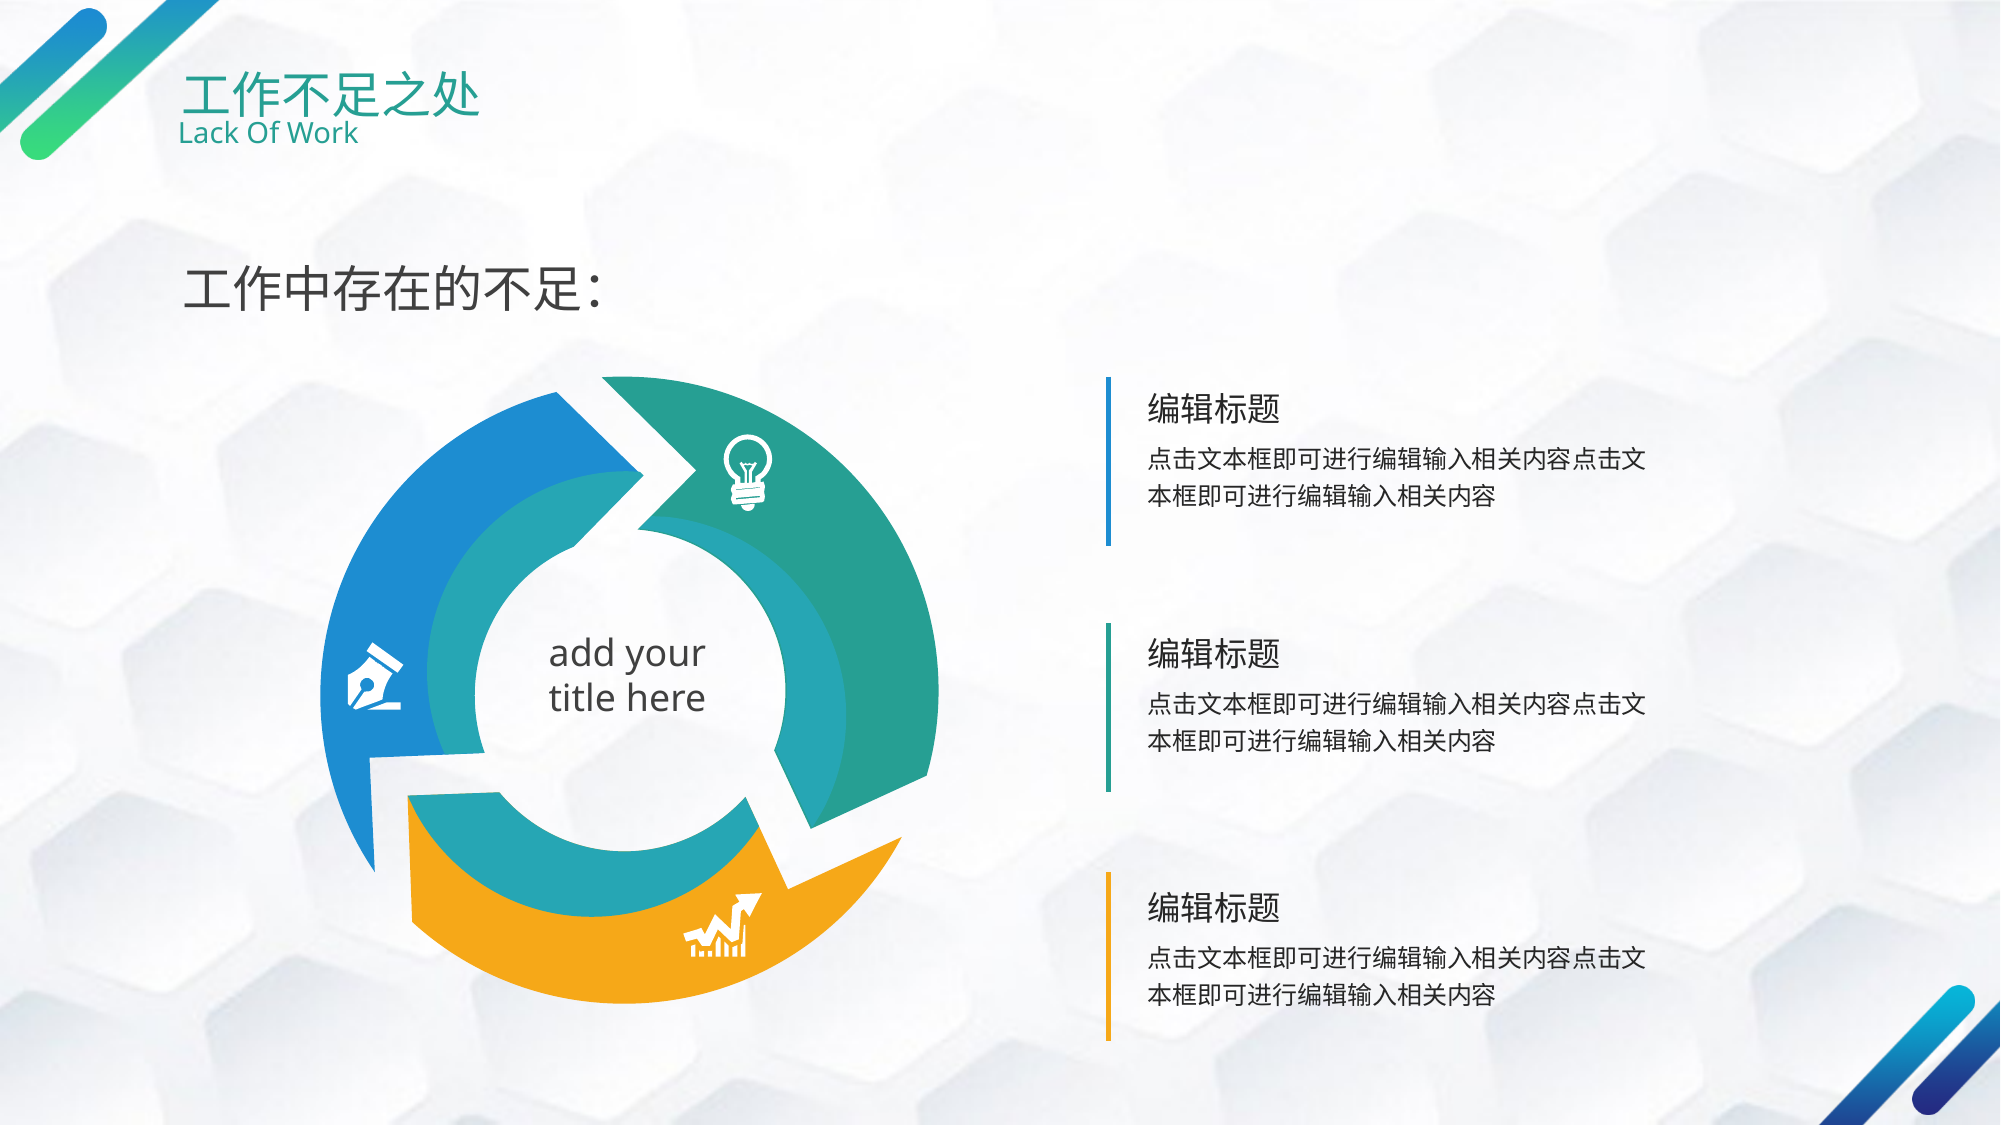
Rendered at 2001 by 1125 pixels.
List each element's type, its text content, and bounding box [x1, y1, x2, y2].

text_box [639, 516, 847, 828]
text_box [347, 656, 393, 710]
text_box [724, 941, 729, 957]
text_box 编辑标题 [1132, 879, 1349, 935]
text_box [407, 797, 902, 1004]
text_box [723, 434, 773, 512]
text_box [366, 642, 404, 673]
text_box [732, 945, 738, 957]
picture [0, 0, 2001, 1125]
text_box [427, 471, 644, 755]
text_box [407, 792, 760, 917]
text_box 编辑标题 [1132, 625, 1349, 681]
text_box [601, 376, 939, 829]
text_box add your title here [512, 621, 743, 726]
text_box 工作中存在的不足： [167, 205, 648, 326]
text_box [683, 893, 762, 946]
text_box [707, 950, 713, 957]
text_box [367, 702, 401, 710]
text_box 点击文本框即可进行编辑输入相关内容点击文本框即可进行编辑输入相关内容 [1132, 673, 1680, 764]
text_box 点击文本框即可进行编辑输入相关内容点击文本框即可进行编辑输入相关内容 [1132, 428, 1680, 519]
text_box 点击文本框即可进行编辑输入相关内容点击文本框即可进行编辑输入相关内容 [1132, 927, 1680, 1018]
text_box Lack Of Work [228, 106, 980, 157]
text_box [320, 391, 638, 873]
text_box [715, 936, 721, 957]
text_box [740, 924, 746, 957]
text_box [699, 950, 705, 957]
text_box 工作不足之处 [228, 11, 497, 106]
text_box 编辑标题 [1132, 380, 1349, 436]
text_box [691, 944, 696, 957]
